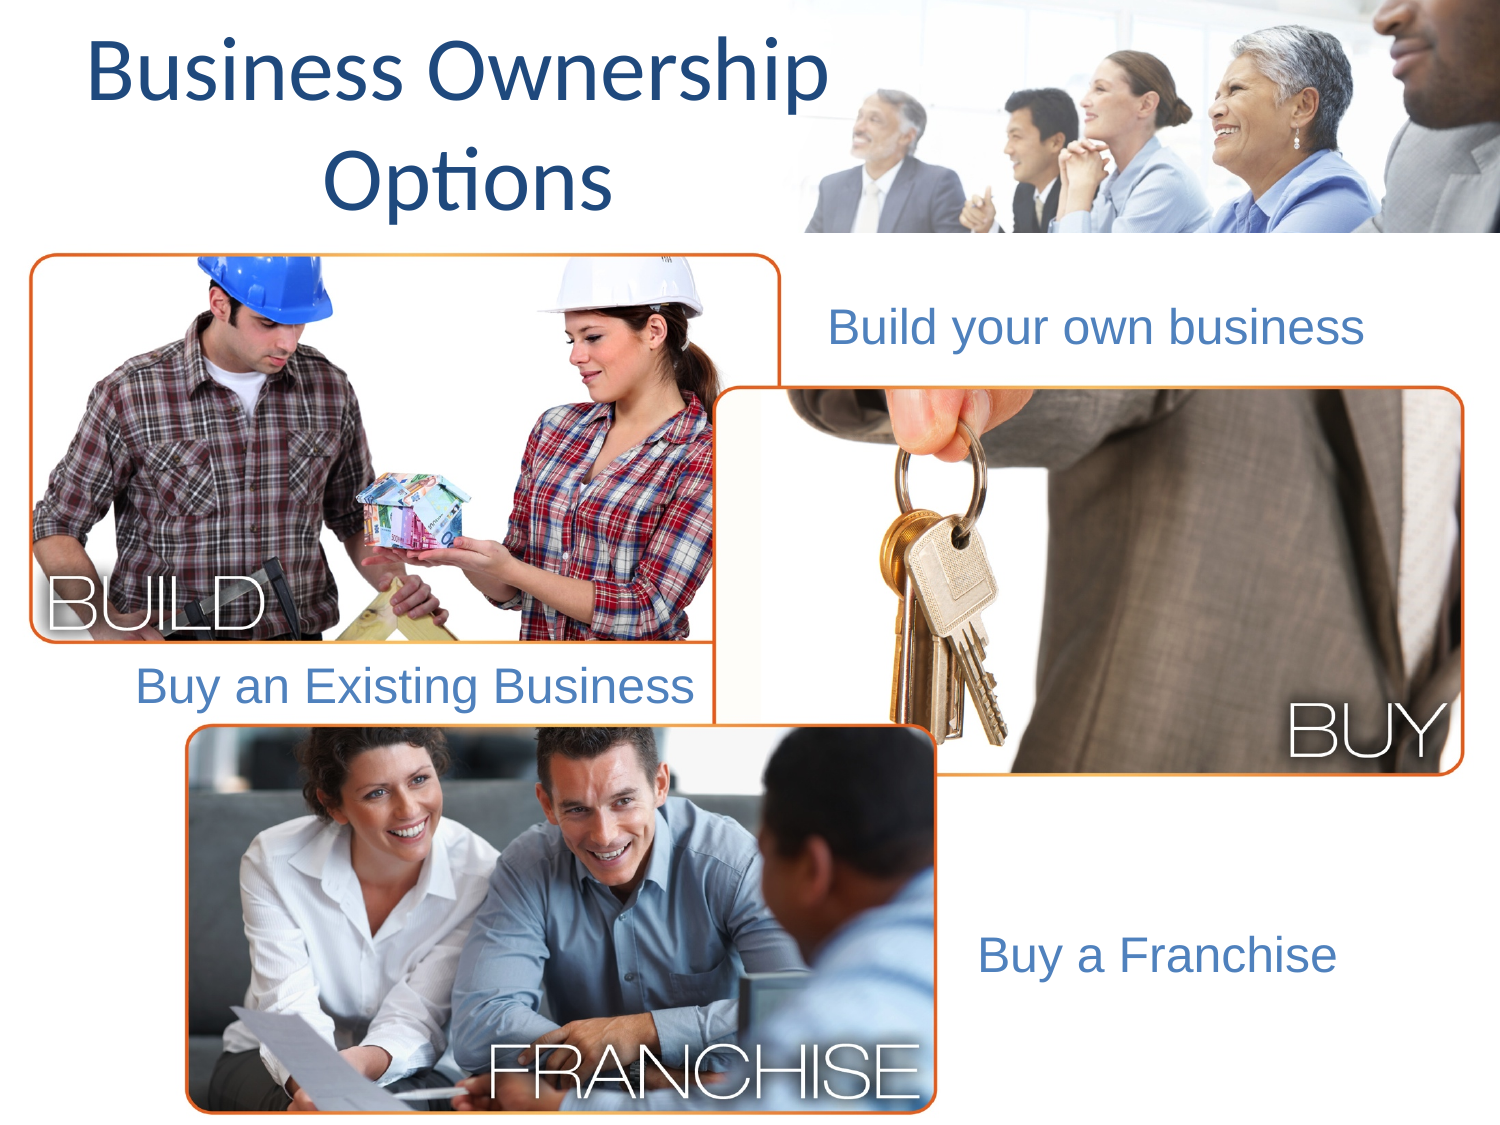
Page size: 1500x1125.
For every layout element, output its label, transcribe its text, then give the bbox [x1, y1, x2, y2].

picture [0, 0, 1500, 1125]
title Business Ownership Options [0, 37, 1038, 200]
